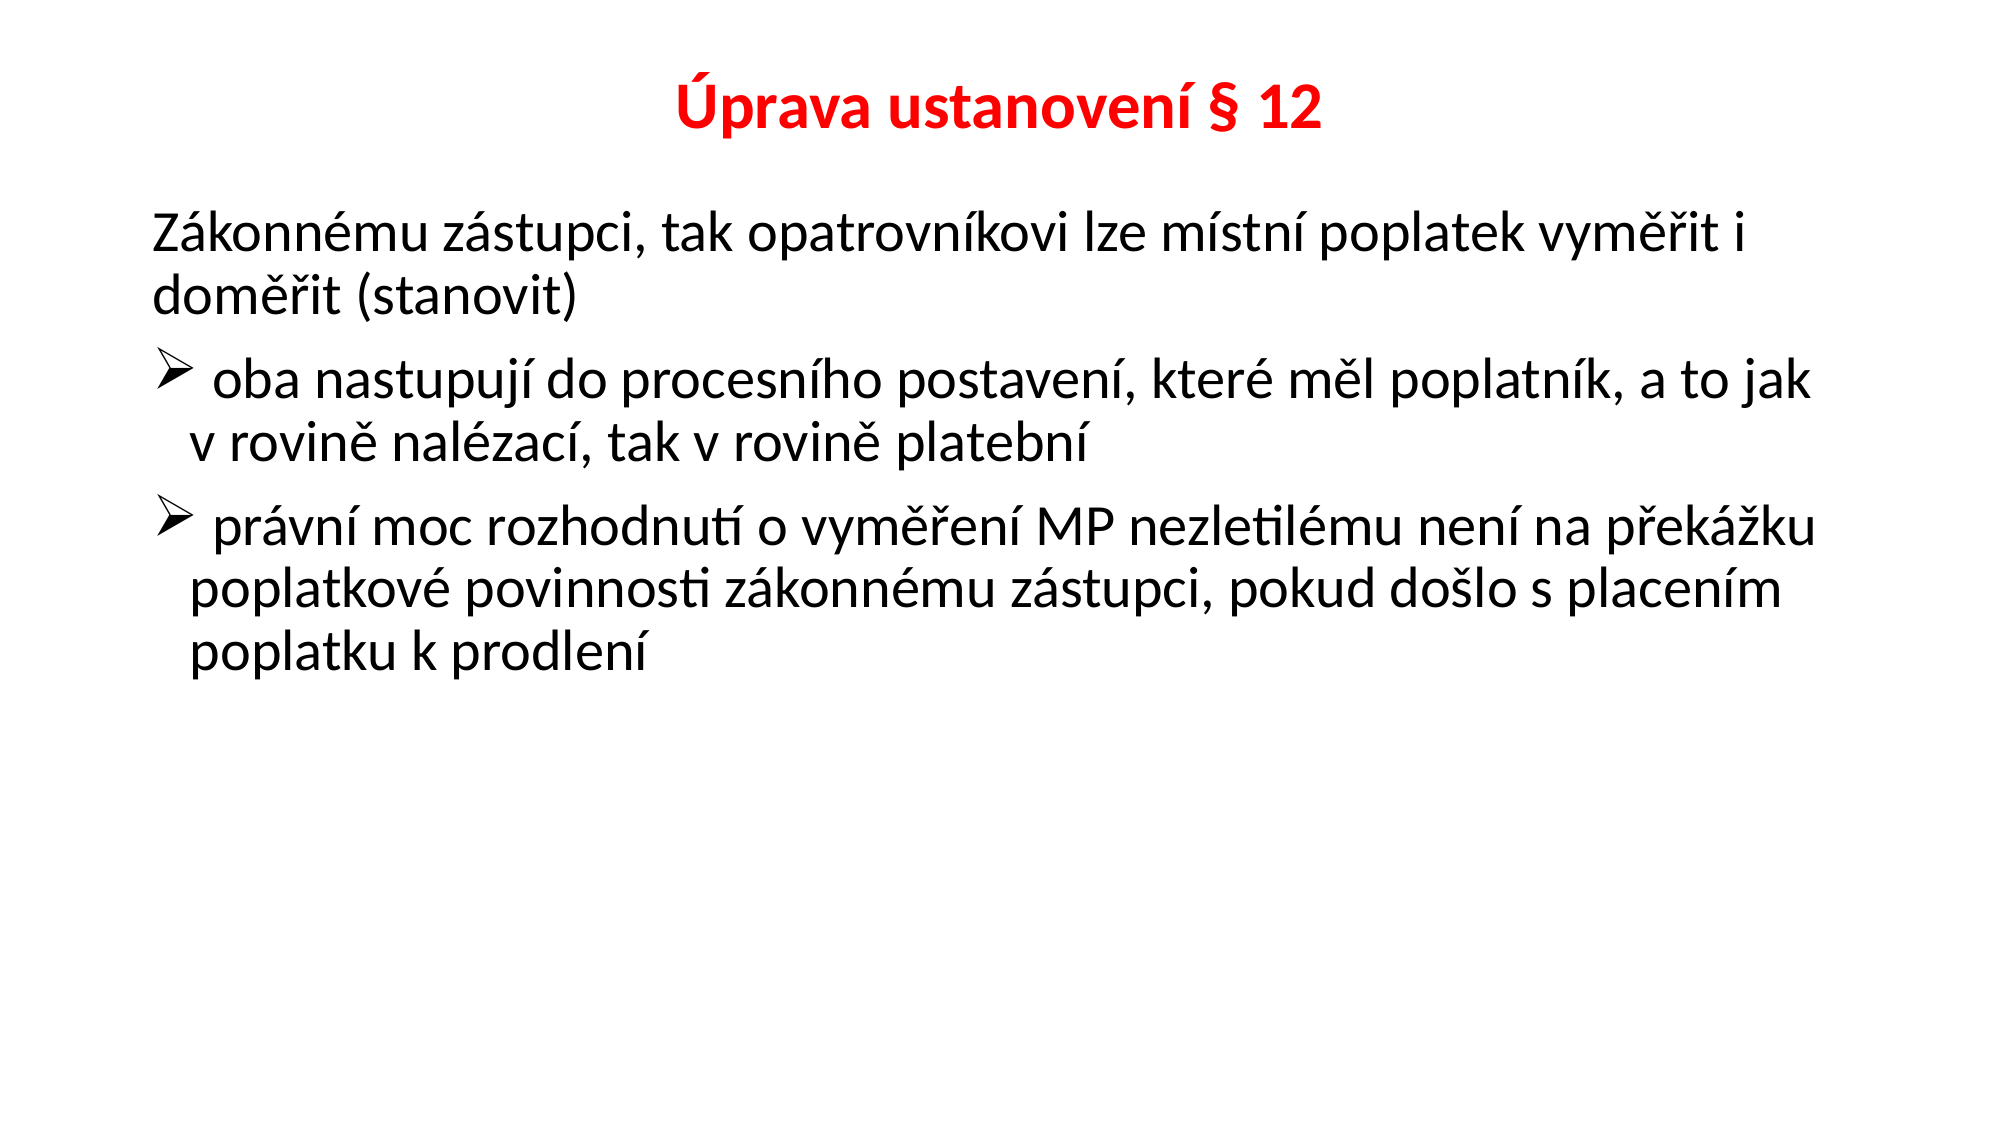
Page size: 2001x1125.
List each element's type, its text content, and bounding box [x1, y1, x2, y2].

title Úprava ustanovení § 12 [137, 59, 1863, 155]
list Zákonnému zástupci, tak opatrovníkovi lze místní poplatek vyměřit i doměřit (stanovit) oba nastupují do procesního postavení, které měl poplatník, a to jak v rovině nalézací, tak v rovině platební právní moc rozhodnutí o vyměření MP nezletilému není na překážku poplatkové povinnosti zákonnému zástupci, pokud došlo s placením poplatku k prodlení [137, 193, 1863, 1014]
